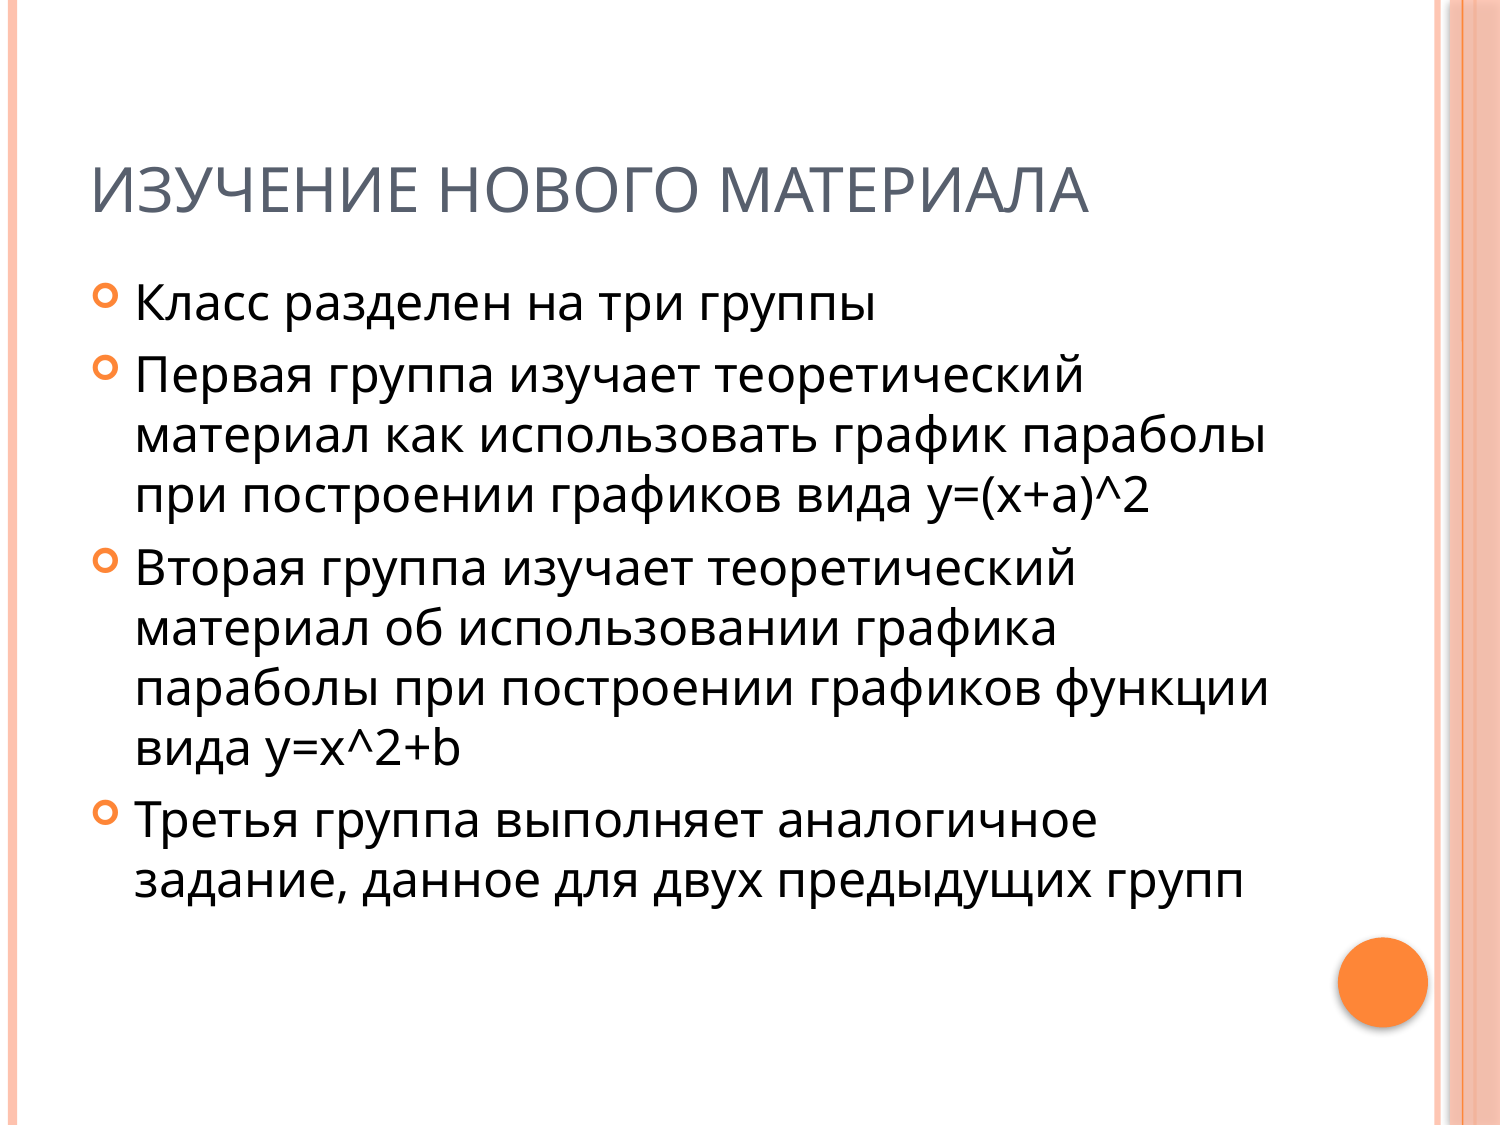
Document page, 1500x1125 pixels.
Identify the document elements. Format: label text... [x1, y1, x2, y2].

title Изучение нового материала [75, 45, 1300, 233]
list Класс разделен на три группы Первая группа изучает теоретический материал как использовать график параболы при построении графиков вида y=(x+a)^2 Вторая группа изучает теоретический материал об использовании графика параболы при построении графиков функции вида y=x^2+b Третья группа выполняет аналогичное задание, данное для двух предыдущих групп [75, 262, 1300, 1062]
